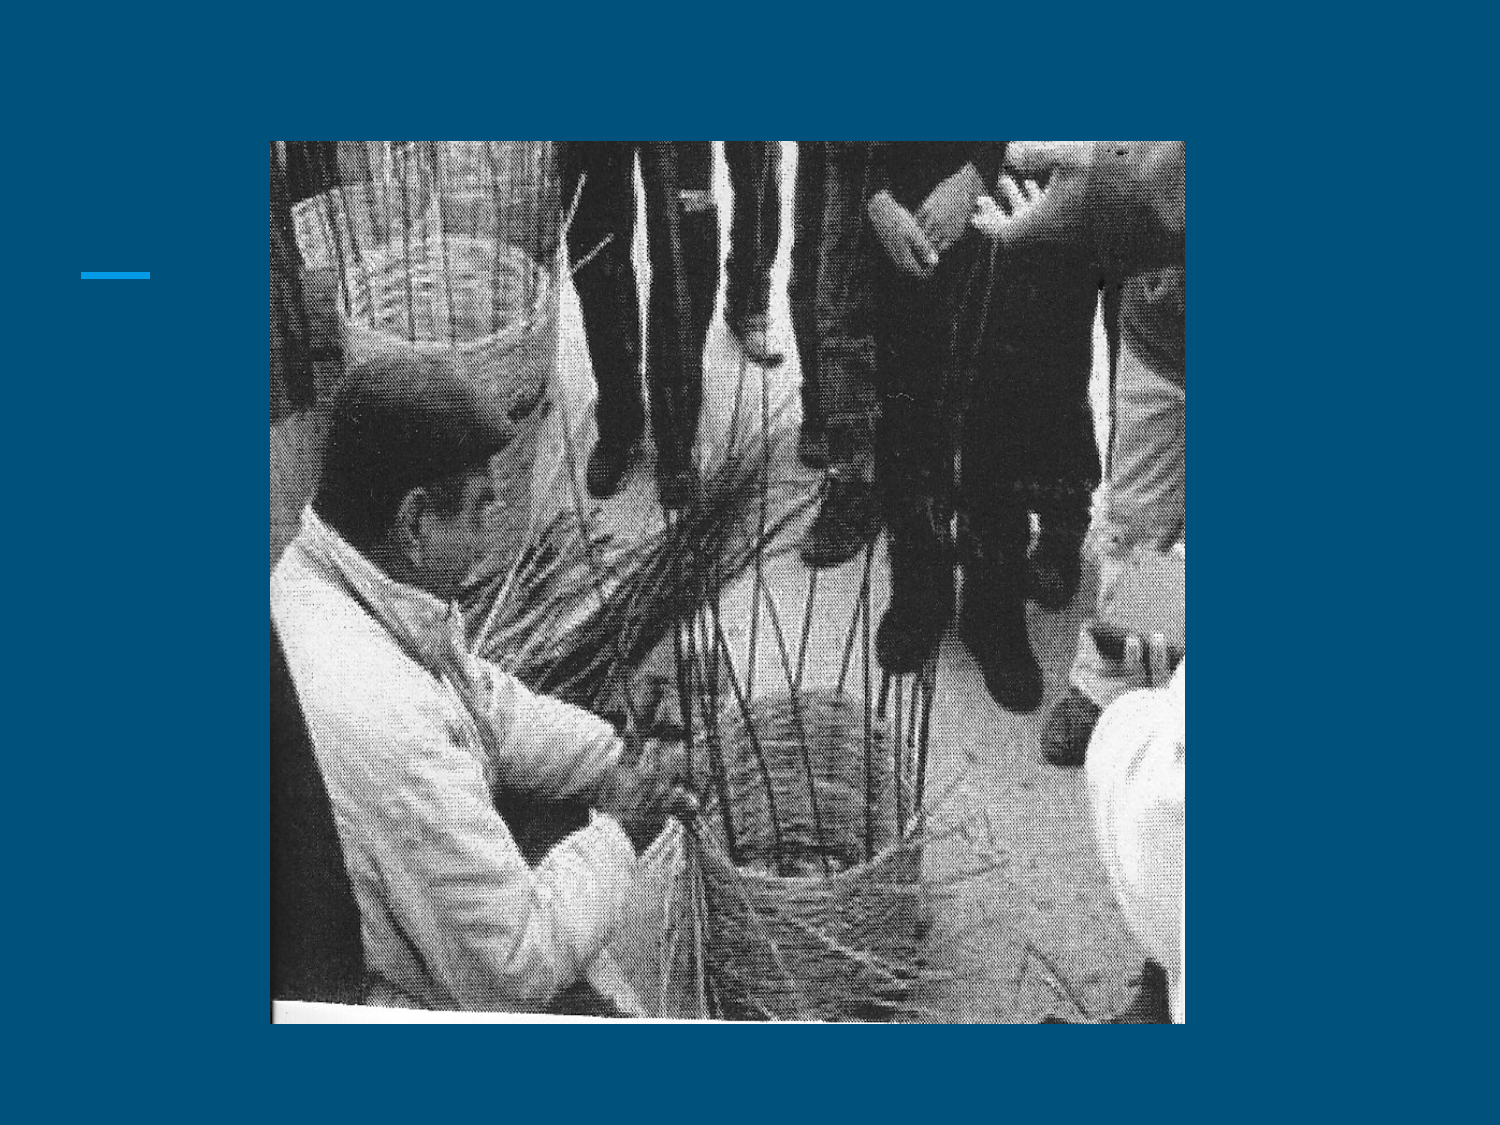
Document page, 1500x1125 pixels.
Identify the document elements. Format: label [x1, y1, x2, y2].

picture [271, 142, 1184, 1023]
